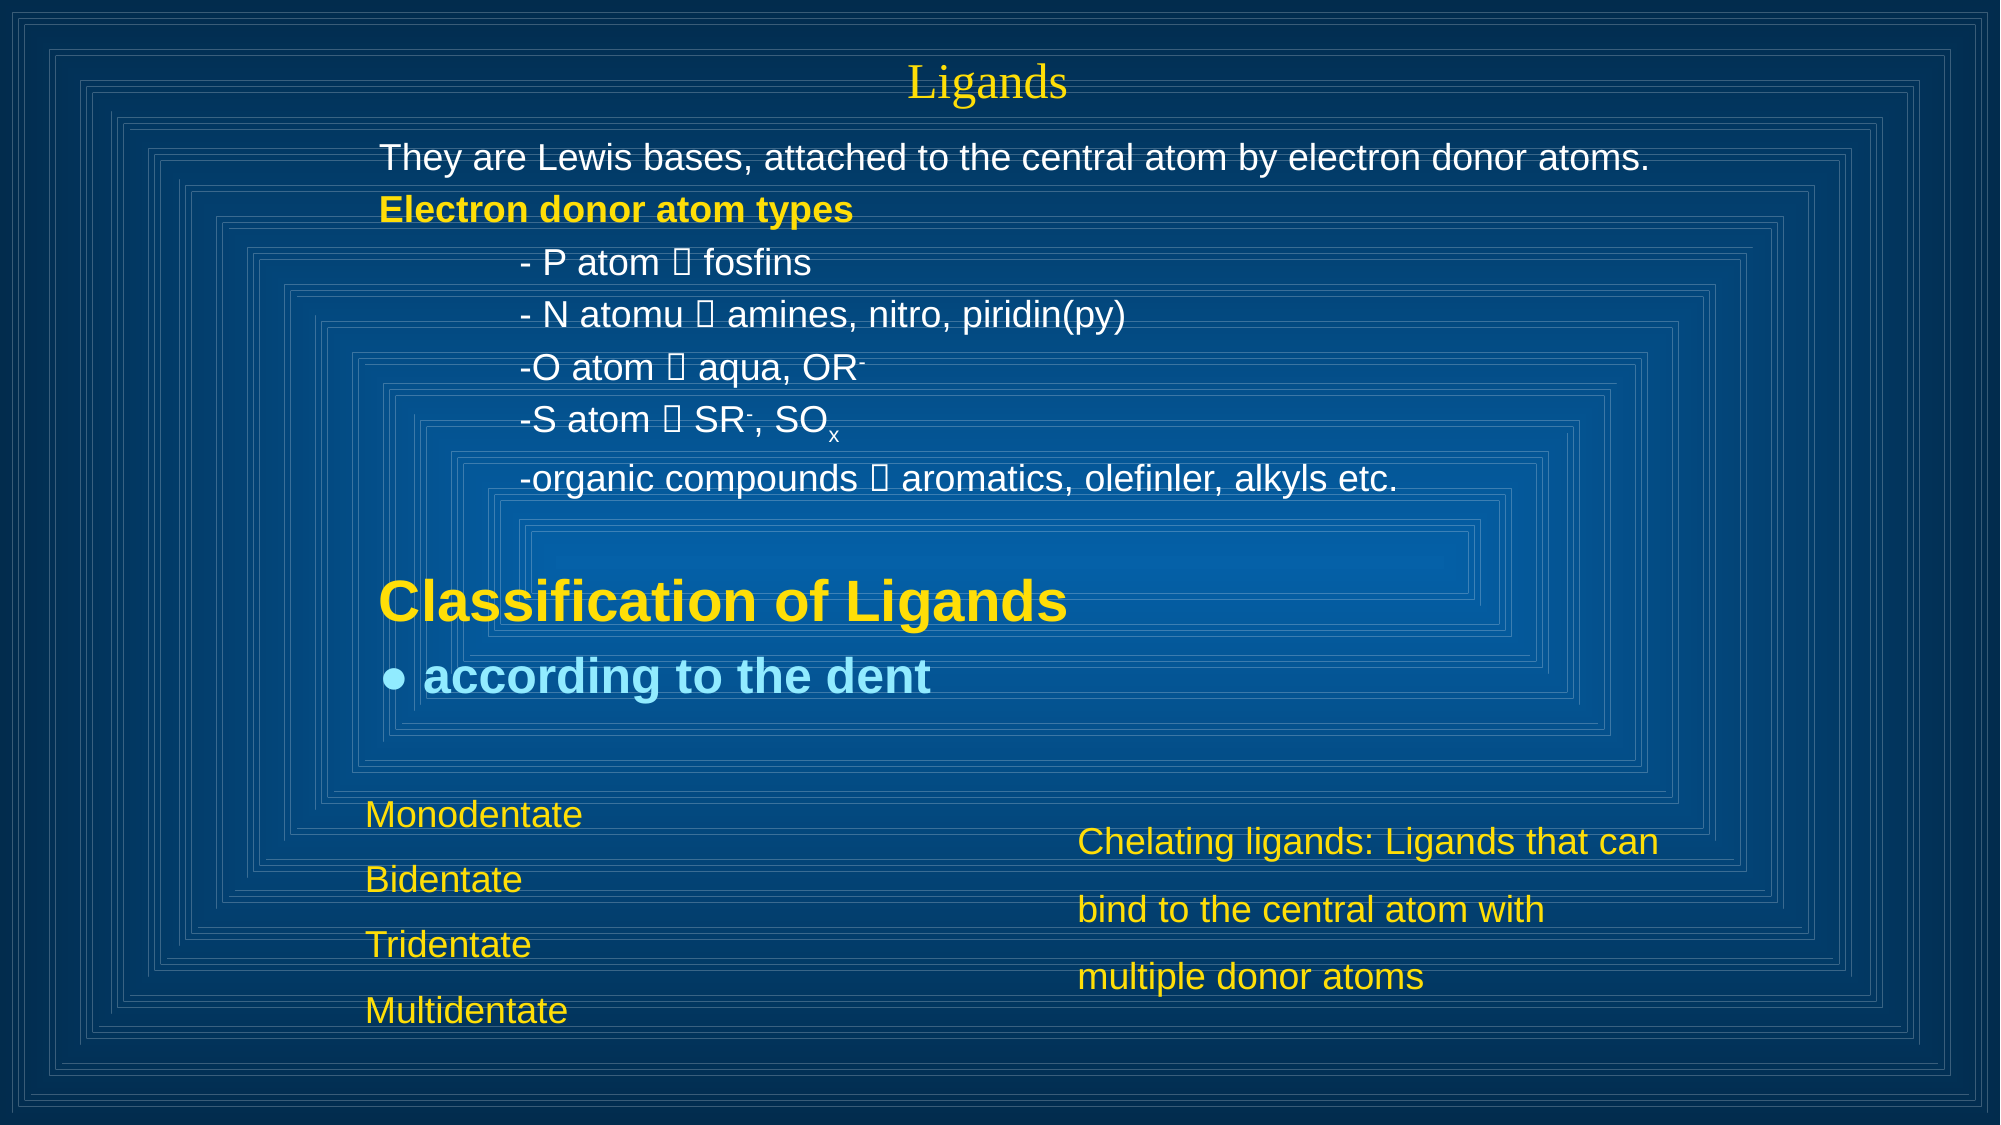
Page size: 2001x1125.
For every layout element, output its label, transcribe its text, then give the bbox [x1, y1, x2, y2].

text_box Monodentate Bidentate Tridentate Multidentate [350, 762, 925, 1038]
text_box Chelating ligands: Ligands that can bind to the central atom with multiple donor atoms [1062, 787, 1688, 1005]
title Ligands [350, 31, 1626, 126]
list They are Lewis bases, attached to the central atom by electron donor atoms. Electron donor atom types - P atom  fosfins - N atomu  amines, nitro, piridin(py) -O atom  aqua, OR- -S atom  SR-, SOx -organic compounds  aromatics, olefinler, alkyls etc. Classification of Ligands ● according to the dent [363, 125, 1866, 725]
